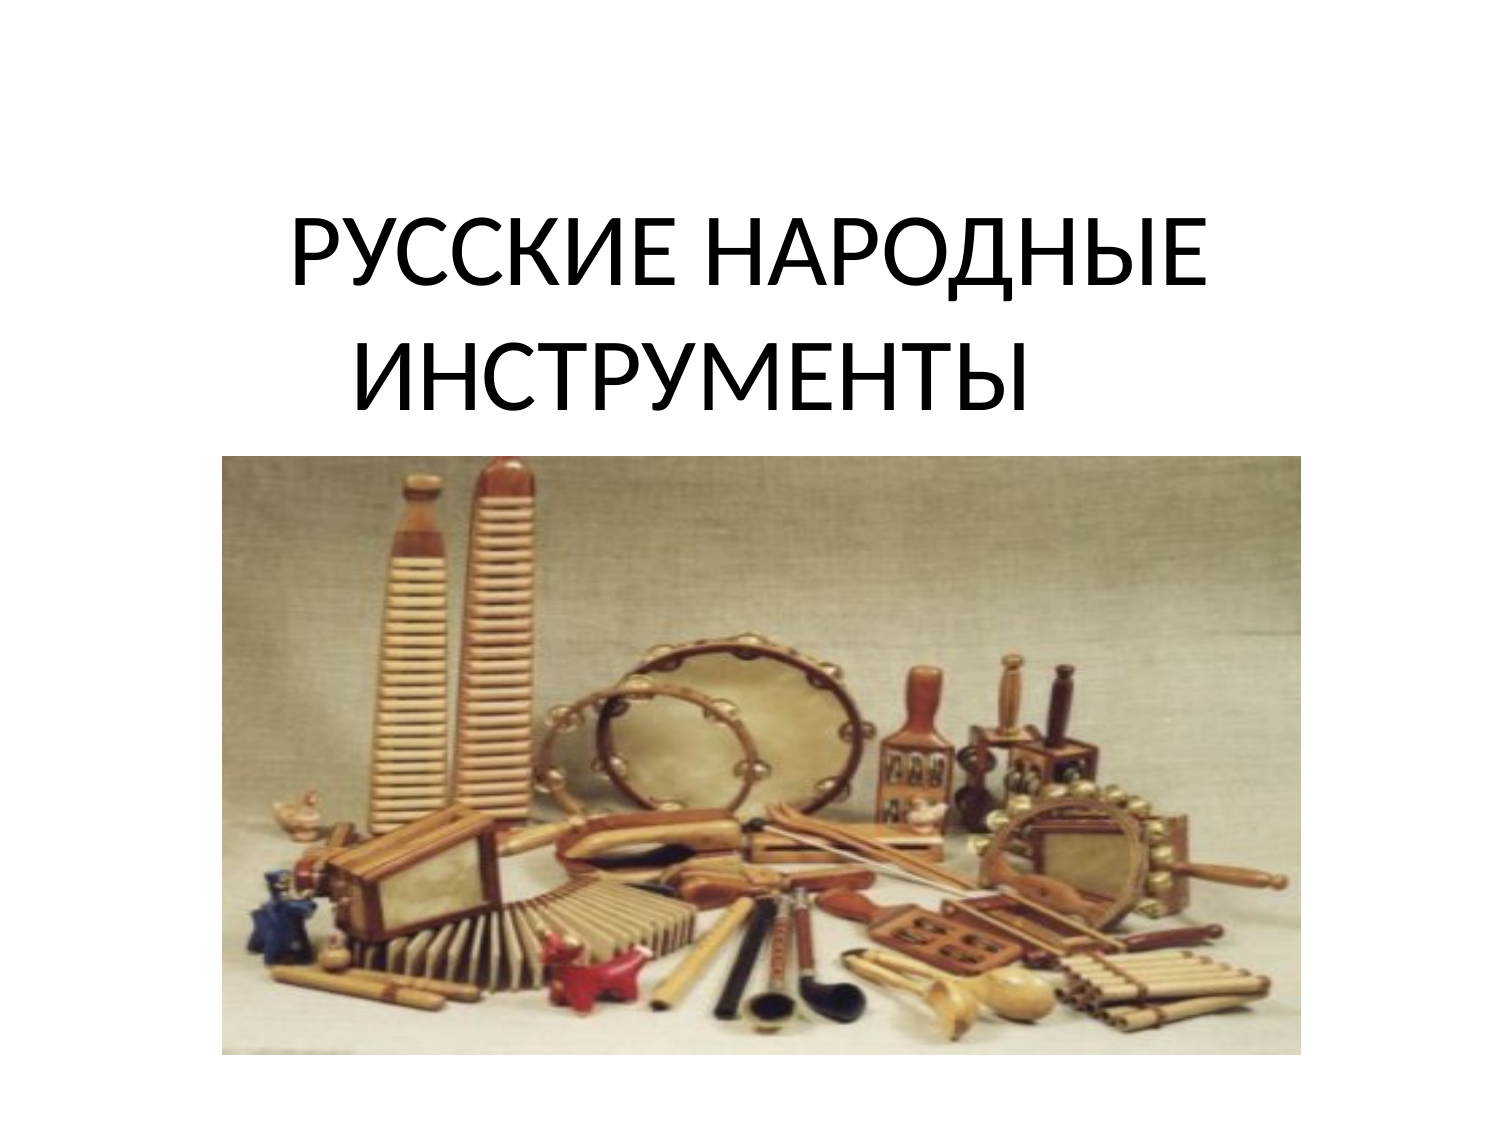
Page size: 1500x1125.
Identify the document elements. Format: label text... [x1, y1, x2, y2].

picture [222, 456, 1301, 1055]
title РУССКИЕ НАРОДНЫЕ ИНСТРУМЕНТЫ [112, 140, 1388, 692]
